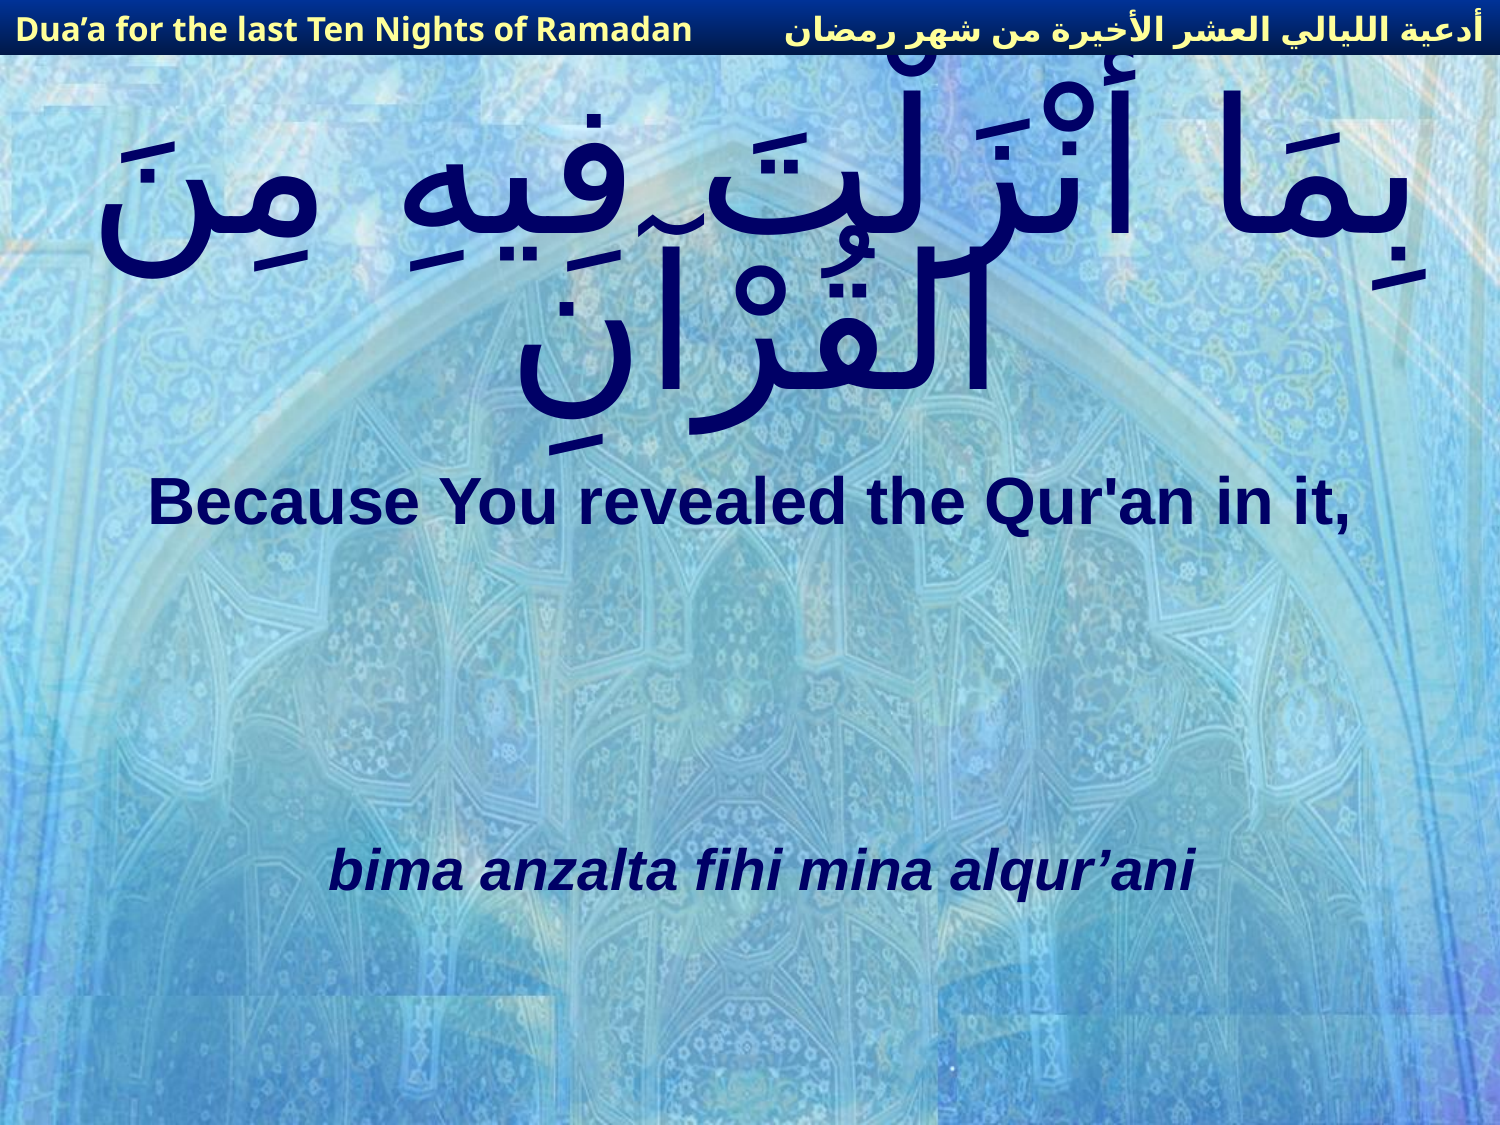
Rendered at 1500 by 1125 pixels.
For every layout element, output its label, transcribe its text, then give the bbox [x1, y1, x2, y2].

picture [0, 55, 1500, 1125]
subtitle Because You revealed the Qur'an in it, [37, 450, 1463, 738]
text_box bima anzalta fihi mina alqur’ani [49, 824, 1475, 913]
title بِمَا أَنْزَلْتَ فِيهِ مِنَ القُرْآنِ [37, 149, 1475, 392]
text_box Dua’a for the last Ten Nights of Ramadan [0, 0, 757, 55]
text_box أدعية الليالي العشر الأخيرة من شهر رمضان [757, 0, 1500, 55]
